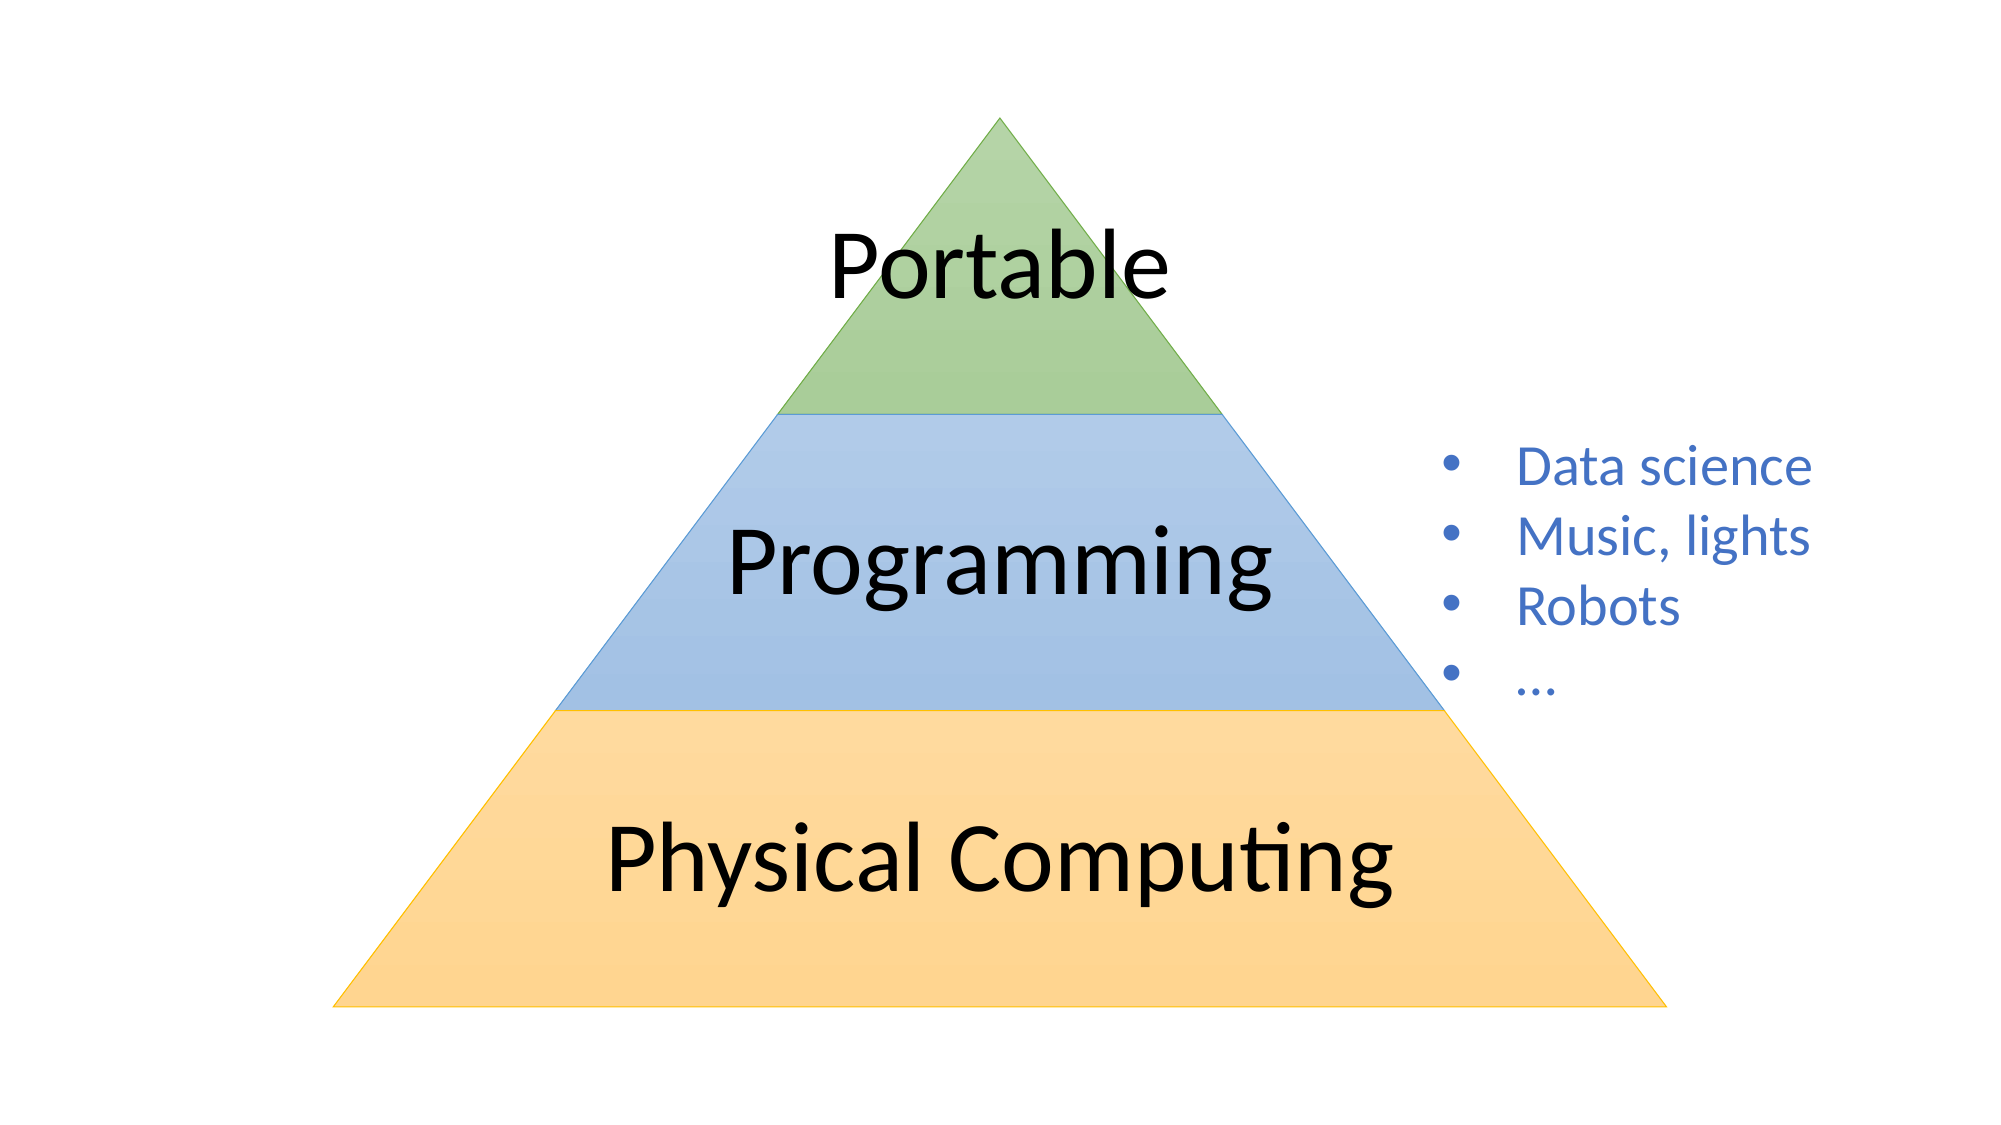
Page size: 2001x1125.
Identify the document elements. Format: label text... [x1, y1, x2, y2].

text_box Physical Computing [332, 710, 1668, 1008]
text_box Data science Music, lights Robots … [1426, 419, 1829, 855]
text_box Programming [555, 413, 1426, 710]
text_box Portable [778, 117, 1222, 413]
